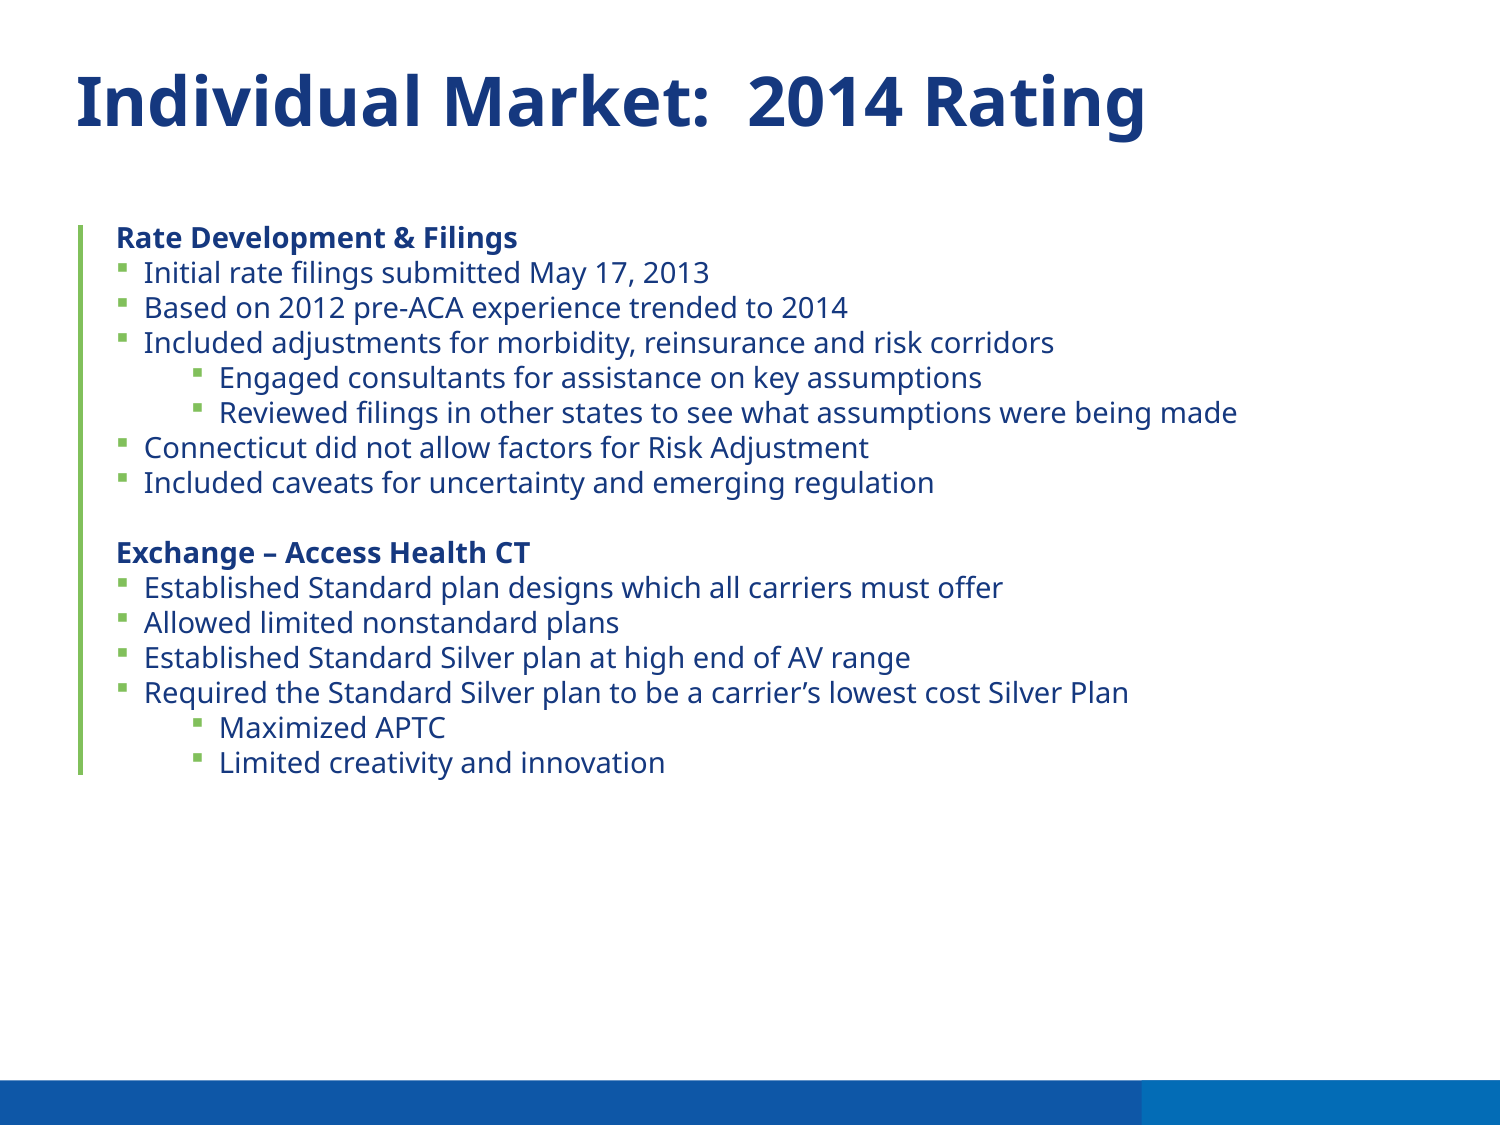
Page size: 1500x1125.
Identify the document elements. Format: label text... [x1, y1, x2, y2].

text_box Rate Development & Filings Initial rate filings submitted May 17, 2013 Based on 2012 pre-ACA experience trended to 2014 Included adjustments for morbidity, reinsurance and risk corridors Engaged consultants for assistance on key assumptions Reviewed filings in other states to see what assumptions were being made Connecticut did not allow factors for Risk Adjustment Included caveats for uncertainty and emerging regulation Exchange – Access Health CT Established Standard plan designs which all carriers must offer Allowed limited nonstandard plans Established Standard Silver plan at high end of AV range Required the Standard Silver plan to be a carrier’s lowest cost Silver Plan Maximized APTC Limited creativity and innovation [101, 212, 1479, 857]
title Individual Market: 2014 Rating [61, 59, 1439, 158]
